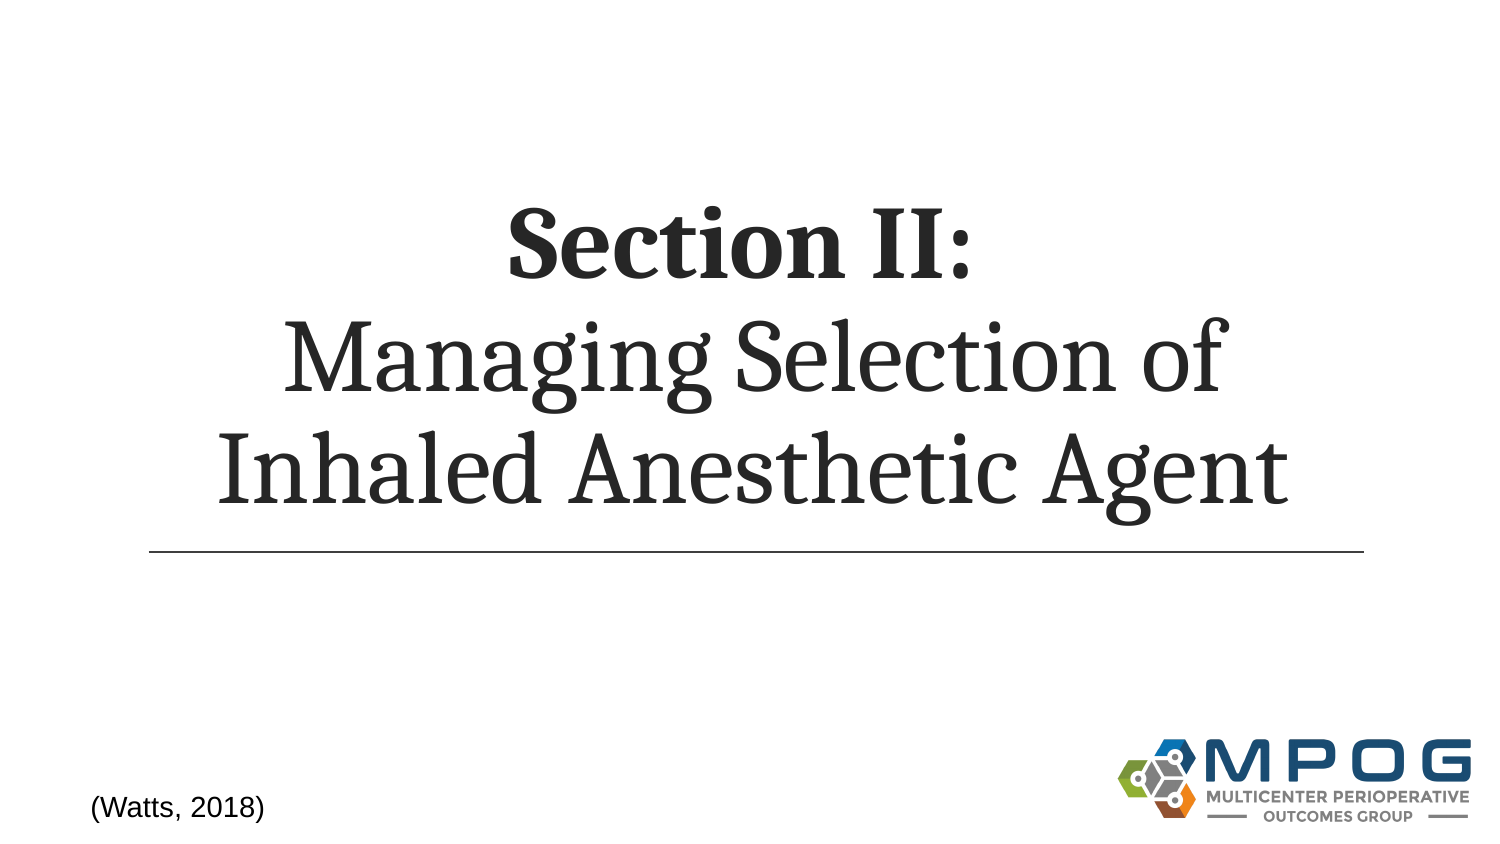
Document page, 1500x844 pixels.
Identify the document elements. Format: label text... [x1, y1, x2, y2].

footer (Watts, 2018) [79, 783, 918, 828]
picture [1091, 734, 1497, 827]
title Section II: Managing Selection of Inhaled Anesthetic Agent [135, 93, 1373, 533]
